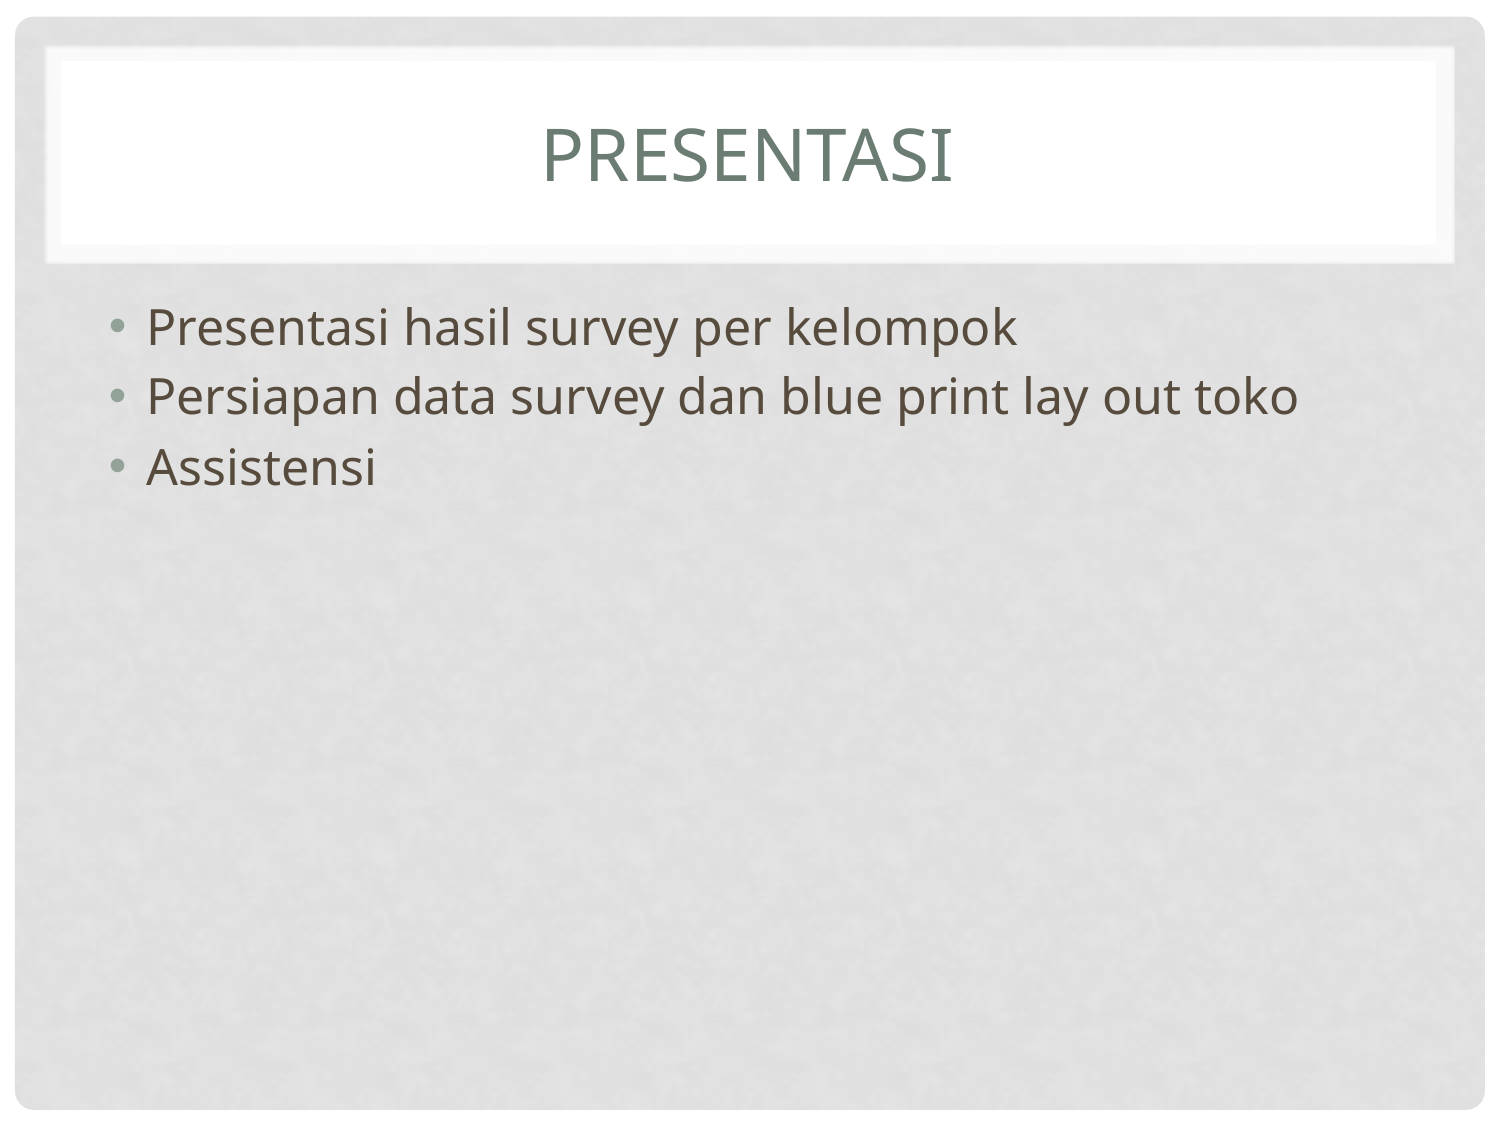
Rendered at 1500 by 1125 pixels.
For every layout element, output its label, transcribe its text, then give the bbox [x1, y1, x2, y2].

title presentasi [69, 66, 1425, 238]
list Presentasi hasil survey per kelompok Persiapan data survey dan blue print lay out toko Assistensi [75, 287, 1425, 1005]
